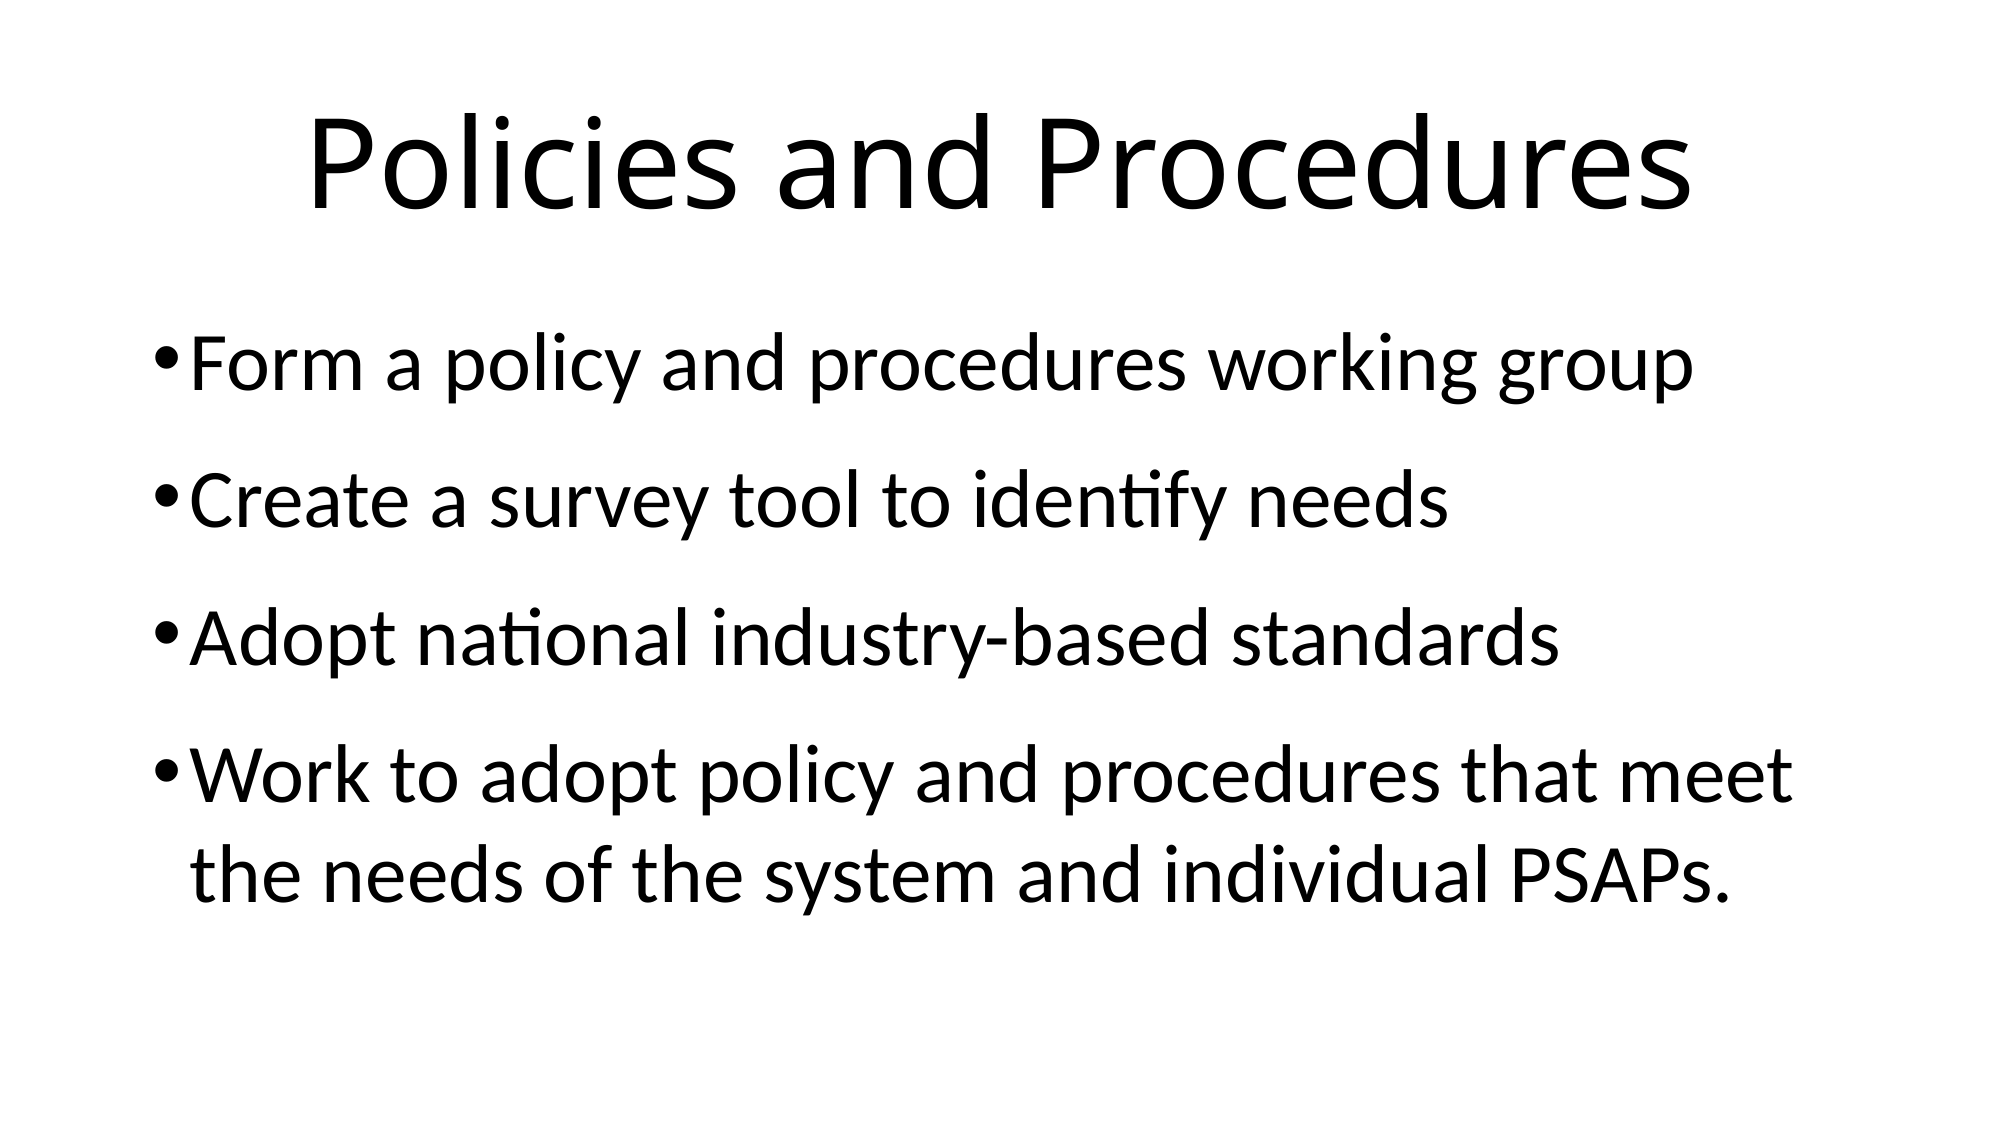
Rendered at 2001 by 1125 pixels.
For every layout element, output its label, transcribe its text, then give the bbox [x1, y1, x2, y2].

title Policies and Procedures [137, 59, 1863, 278]
list Form a policy and procedures working group Create a survey tool to identify needs Adopt national industry-based standards Work to adopt policy and procedures that meet the needs of the system and individual PSAPs. [137, 299, 1863, 1014]
